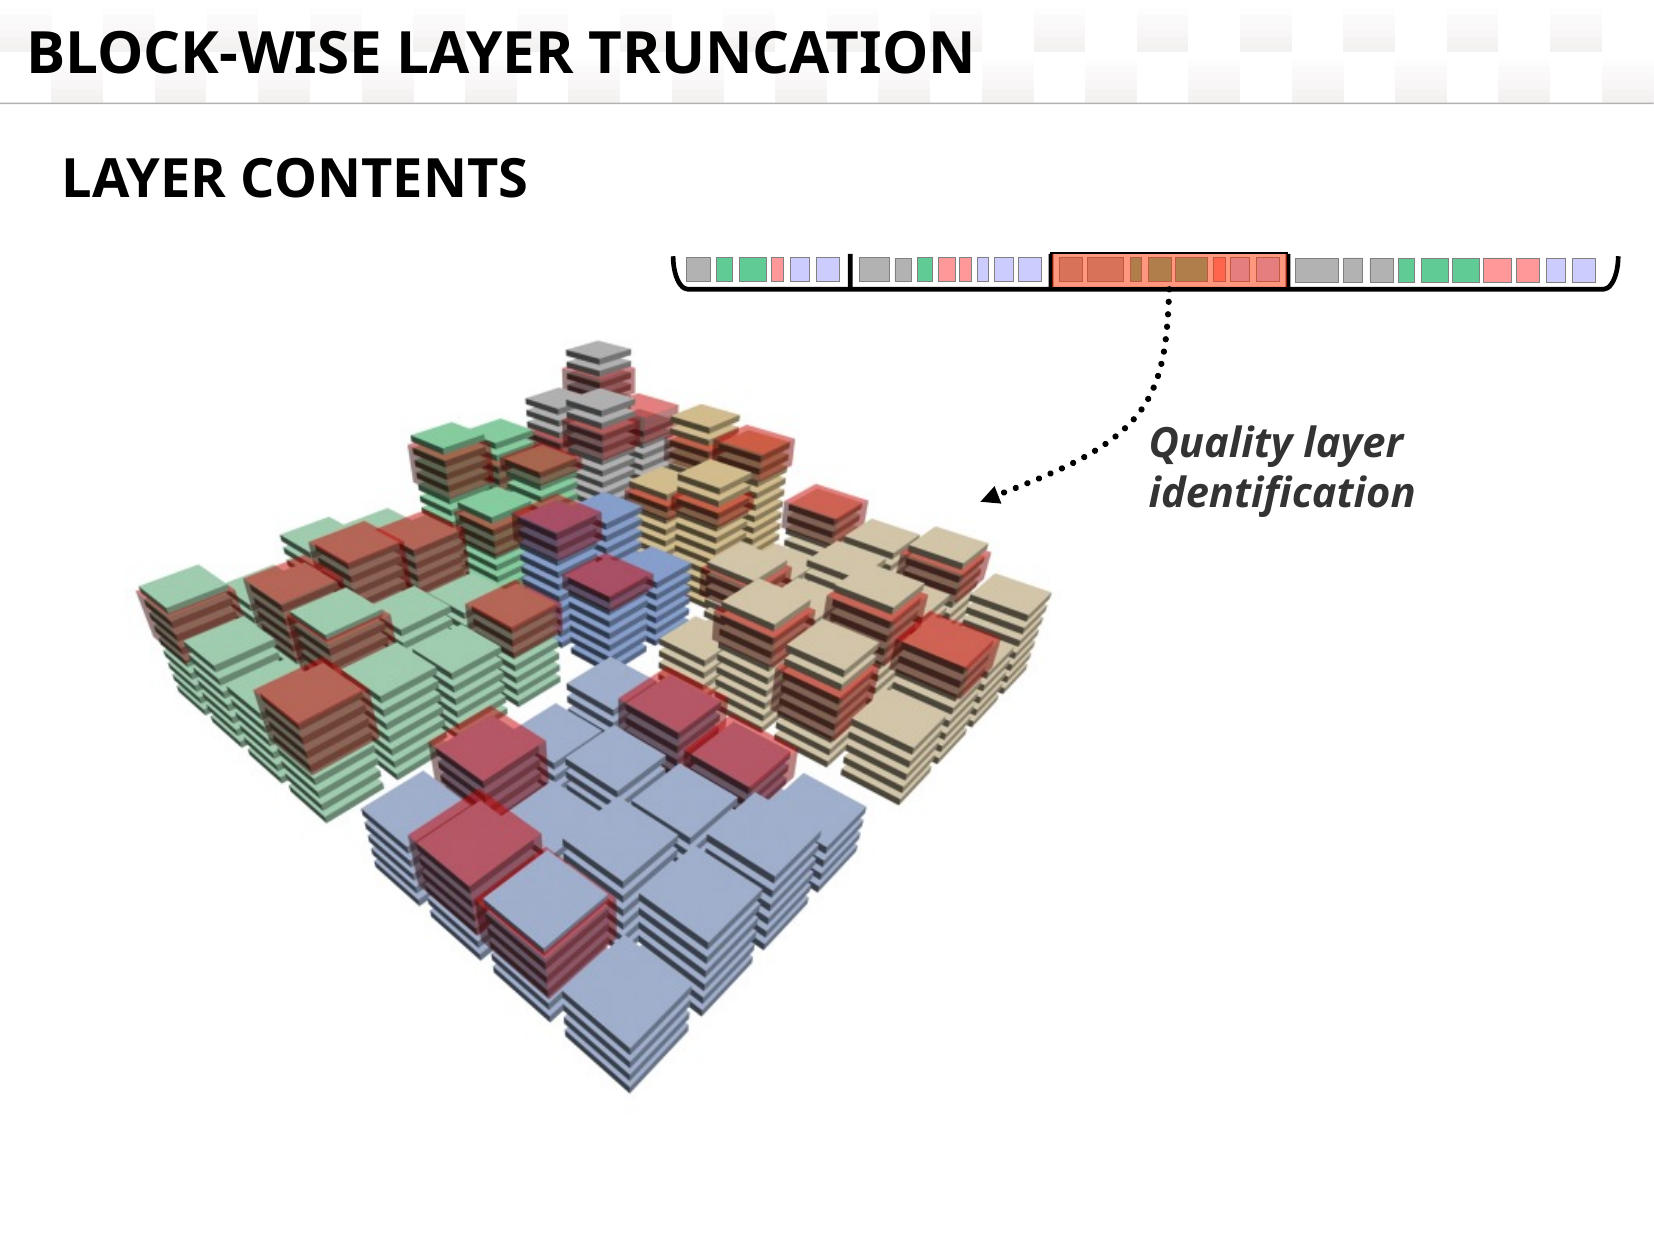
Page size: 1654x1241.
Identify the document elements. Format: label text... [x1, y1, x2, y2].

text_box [980, 252, 1607, 524]
picture [0, 213, 1253, 1152]
text_box LAYER CONTENTS [47, 135, 1512, 216]
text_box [685, 253, 851, 290]
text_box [859, 253, 978, 290]
text_box BLOCK-WISE LAYER TRUNCATION [11, 7, 1217, 93]
text_box [1610, 256, 1619, 285]
